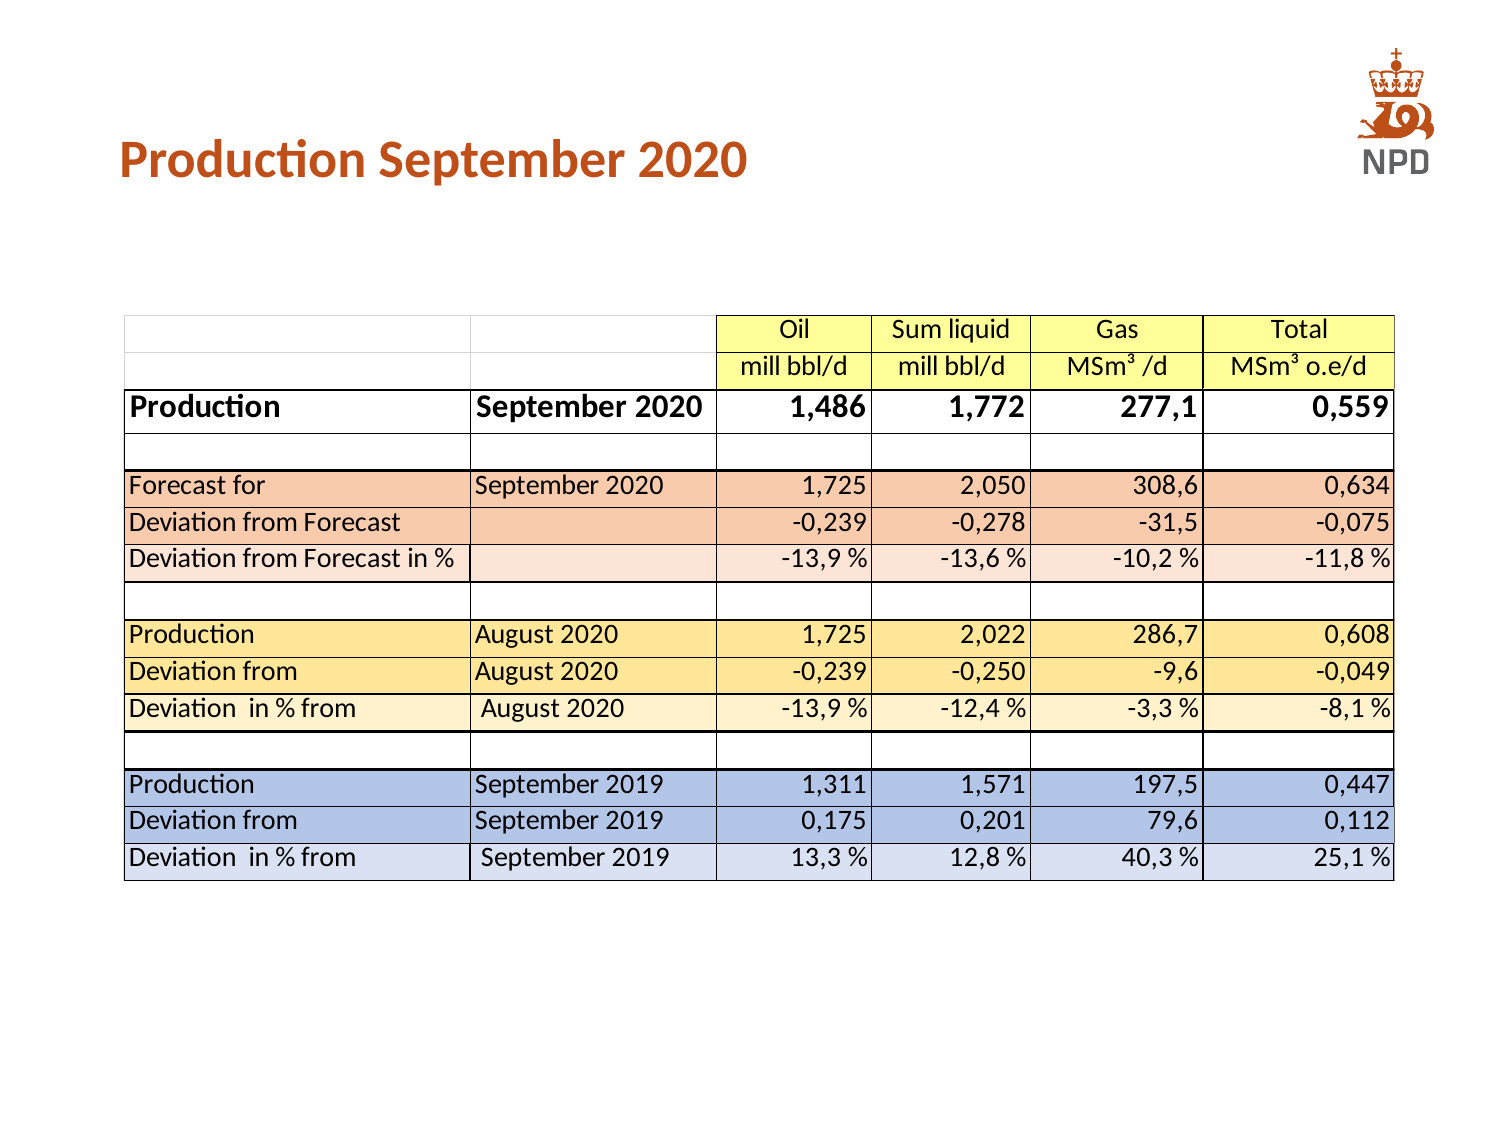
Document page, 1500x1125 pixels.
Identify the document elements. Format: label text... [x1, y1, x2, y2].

title Production September 2020 [104, 48, 1396, 197]
picture [1396, 48, 1434, 174]
picture [123, 314, 1396, 883]
